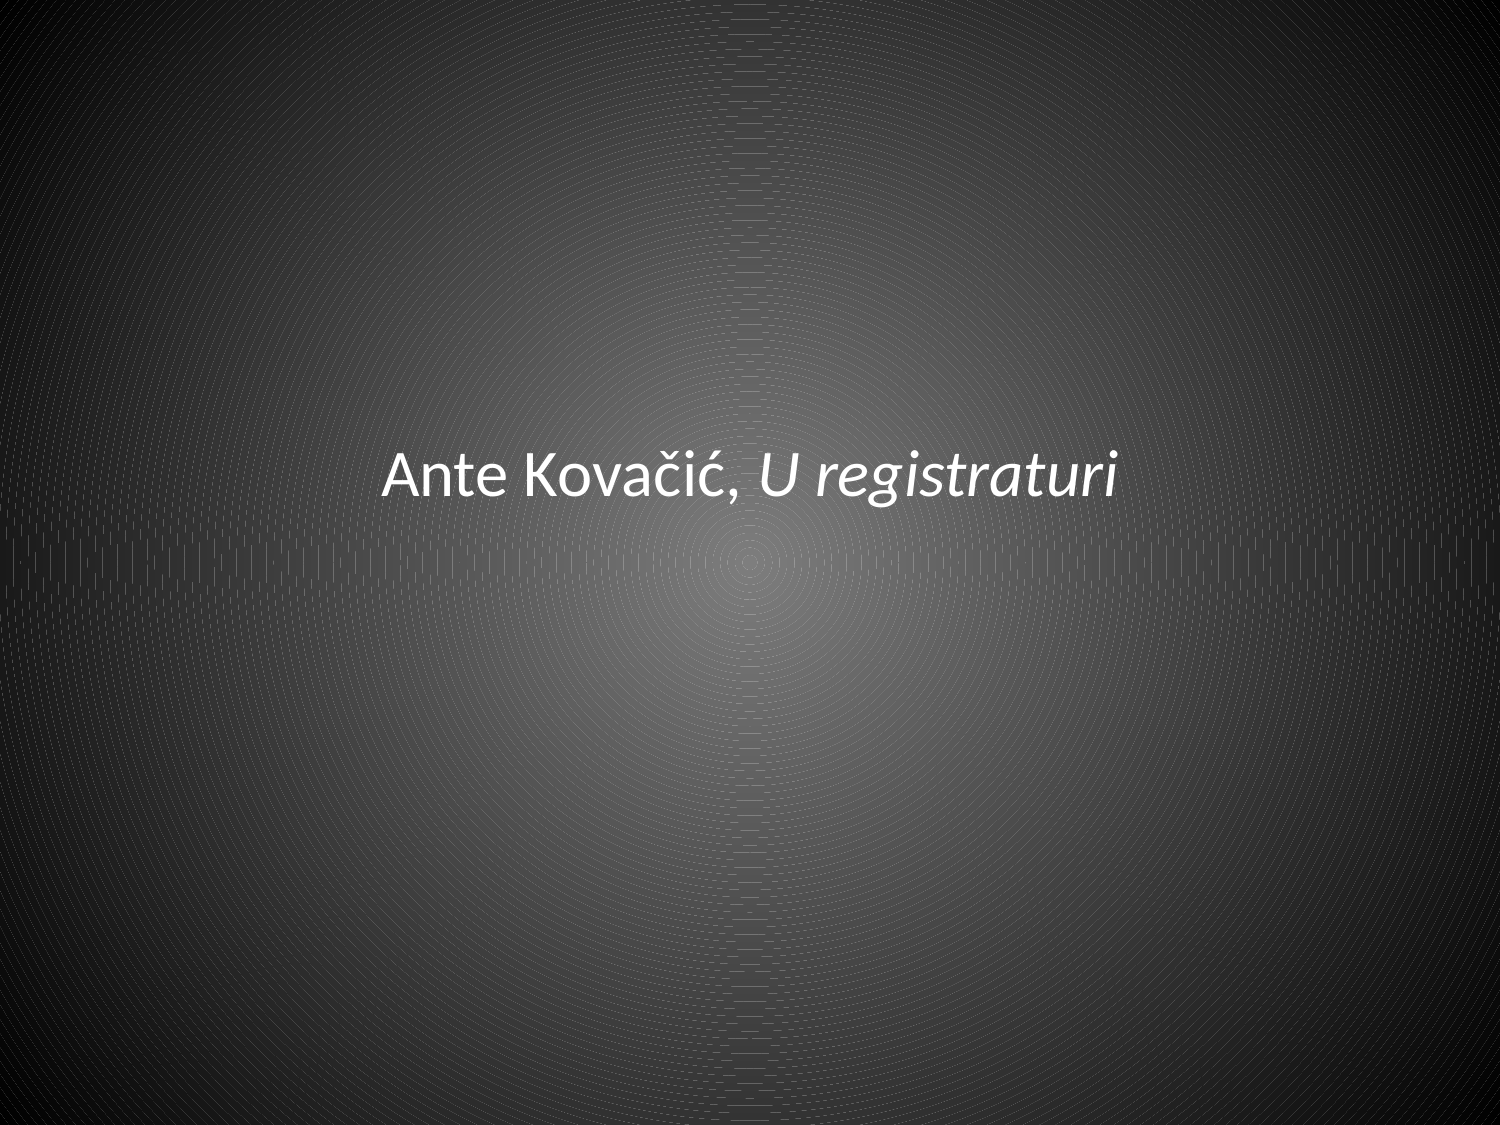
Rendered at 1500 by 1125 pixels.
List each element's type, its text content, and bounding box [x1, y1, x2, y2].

title Ante Kovačić, U registraturi [112, 349, 1388, 591]
